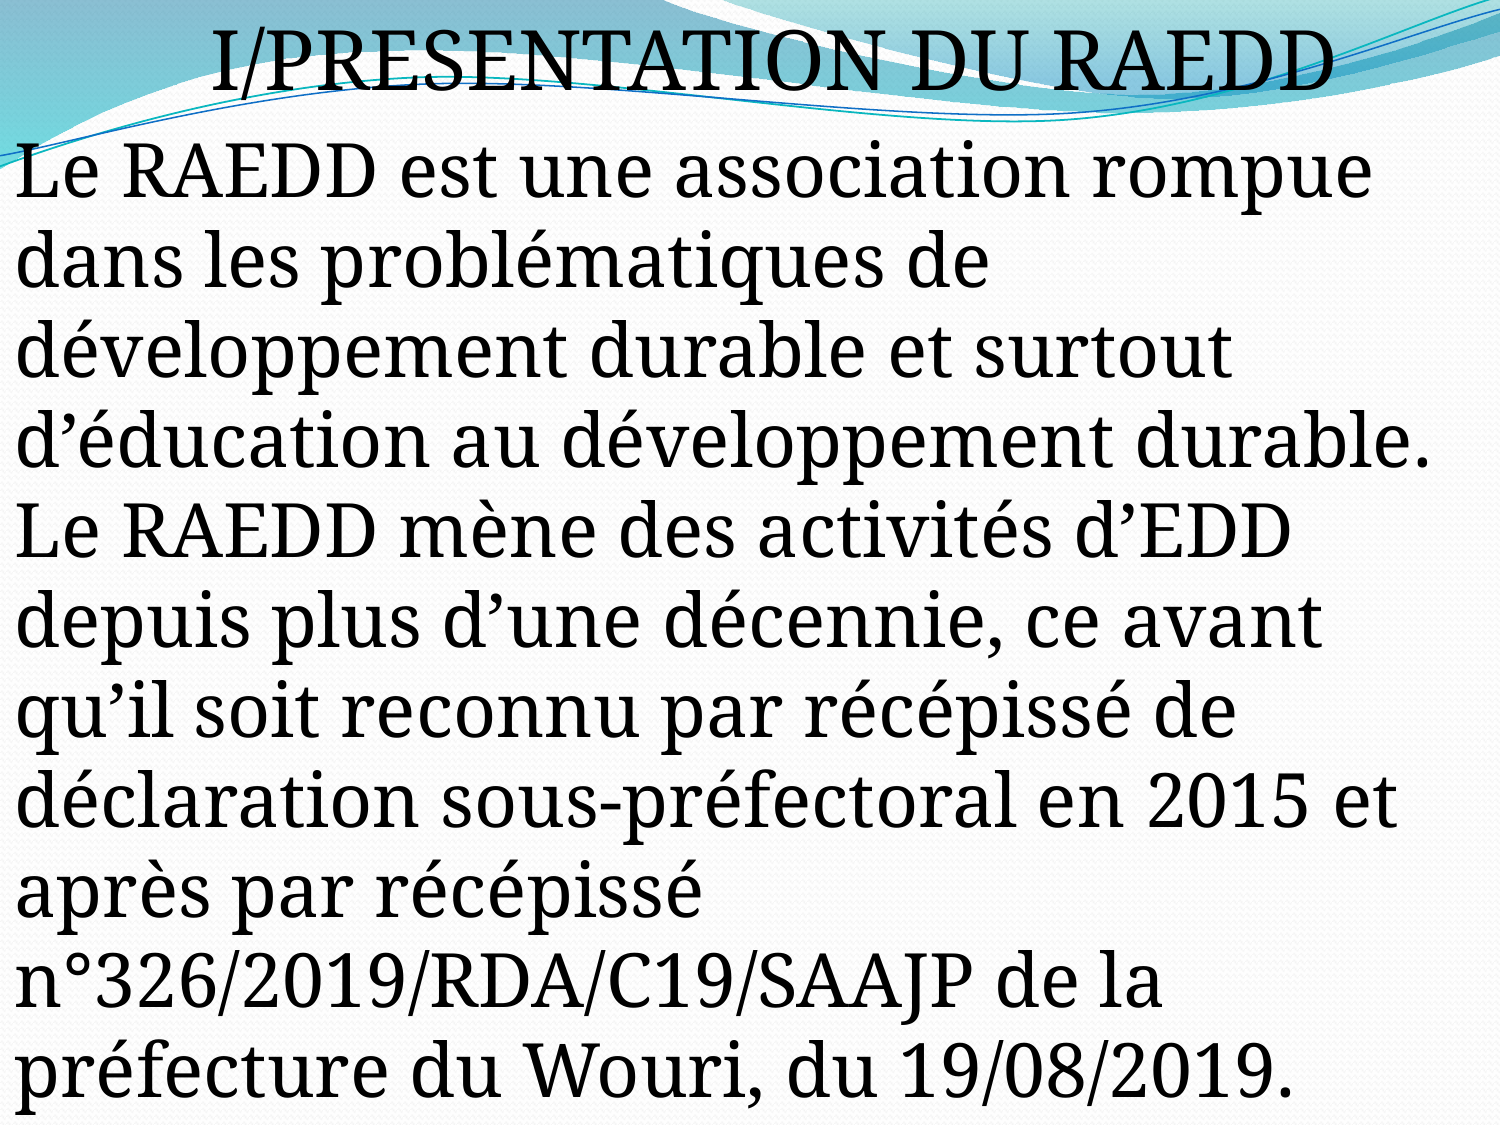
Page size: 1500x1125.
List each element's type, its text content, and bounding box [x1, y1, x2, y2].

list I/PRESENTATION DU RAEDD Le RAEDD est une association rompue dans les problématiques de développement durable et surtout d’éducation au développement durable. Le RAEDD mène des activités d’EDD depuis plus d’une décennie, ce avant qu’il soit reconnu par récépissé de déclaration sous-préfectoral en 2015 et après par récépissé n°326/2019/RDA/C19/SAAJP de la préfecture du Wouri, du 19/08/2019. [0, 0, 1500, 1125]
